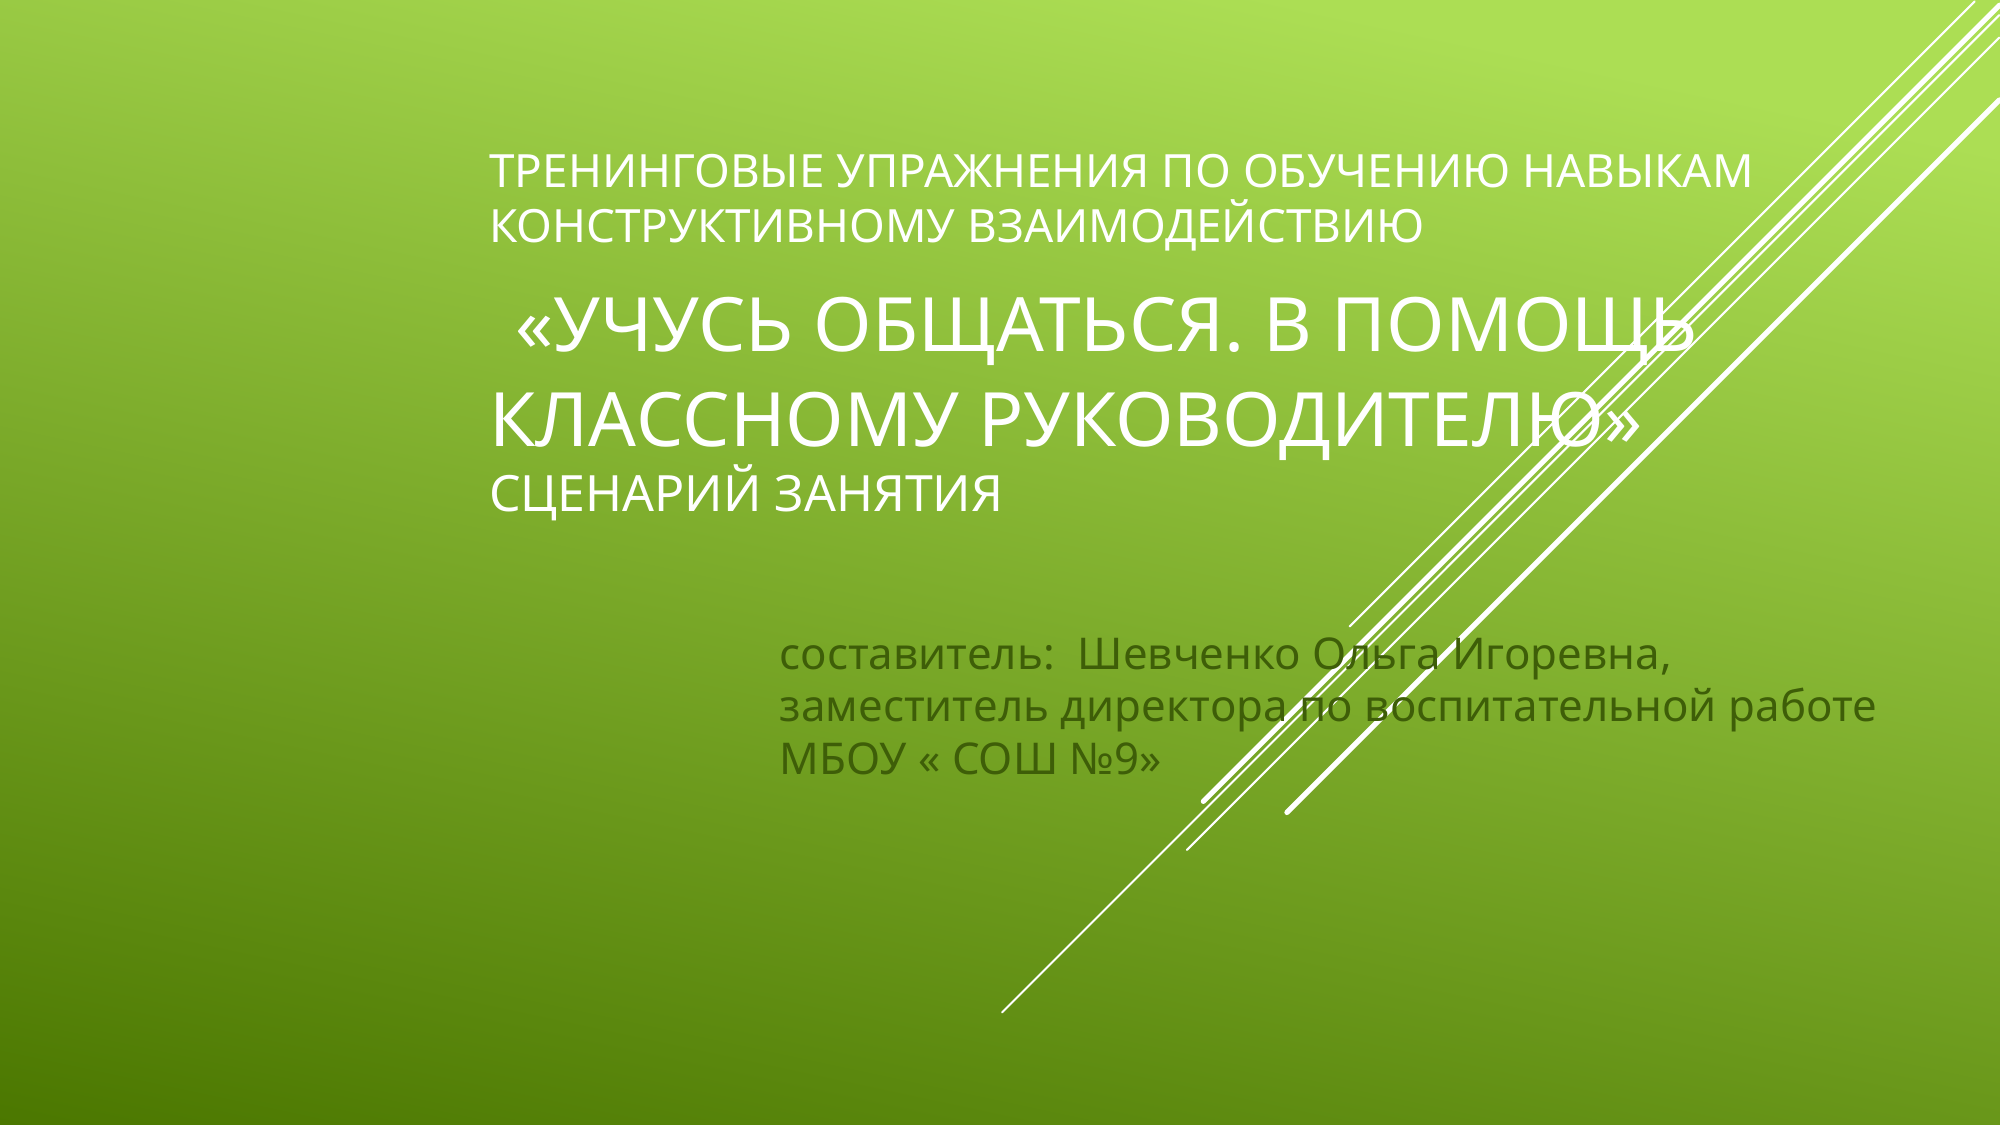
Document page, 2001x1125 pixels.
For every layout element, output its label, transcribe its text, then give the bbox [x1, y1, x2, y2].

subtitle составитель: Шевченко Ольга Игоревна, заместитель директора по воспитательной работе МБОУ « СОШ №9» [764, 617, 1962, 938]
title Тренинговые упражнения по обучению навыкам конструктивному взаимодействию «учусь общаться. В помощь классному руководителю» сценарий занятия [474, 41, 1787, 530]
